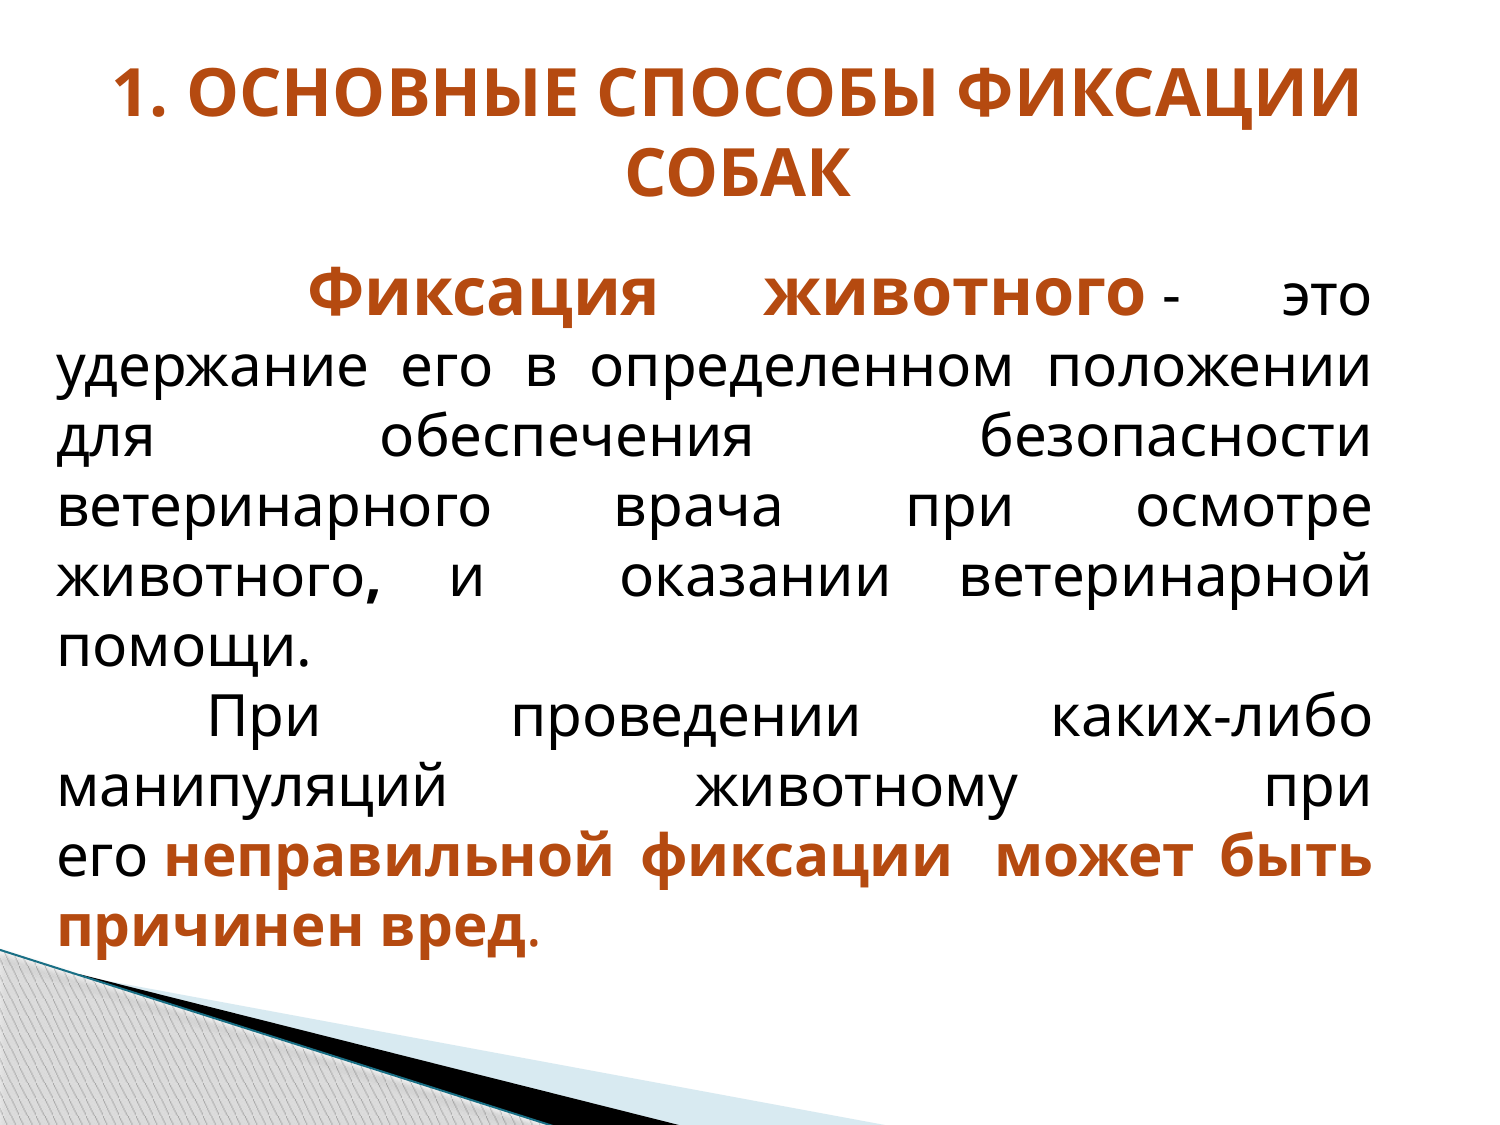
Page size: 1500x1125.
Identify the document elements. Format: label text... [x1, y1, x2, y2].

text_box Фиксация животного - это удержание его в определенном положении для обеспечения безопасности ветеринарного врача при осмотре животного, и оказании ветеринарной помощи. При проведении каких-либо манипуляций животному при его неправильной фиксации может быть причинен вред. [41, 241, 1388, 1036]
text_box 1. ОСНОВНЫЕ СПОСОБЫ ФИКСАЦИИ СОБАК [41, 42, 1436, 218]
